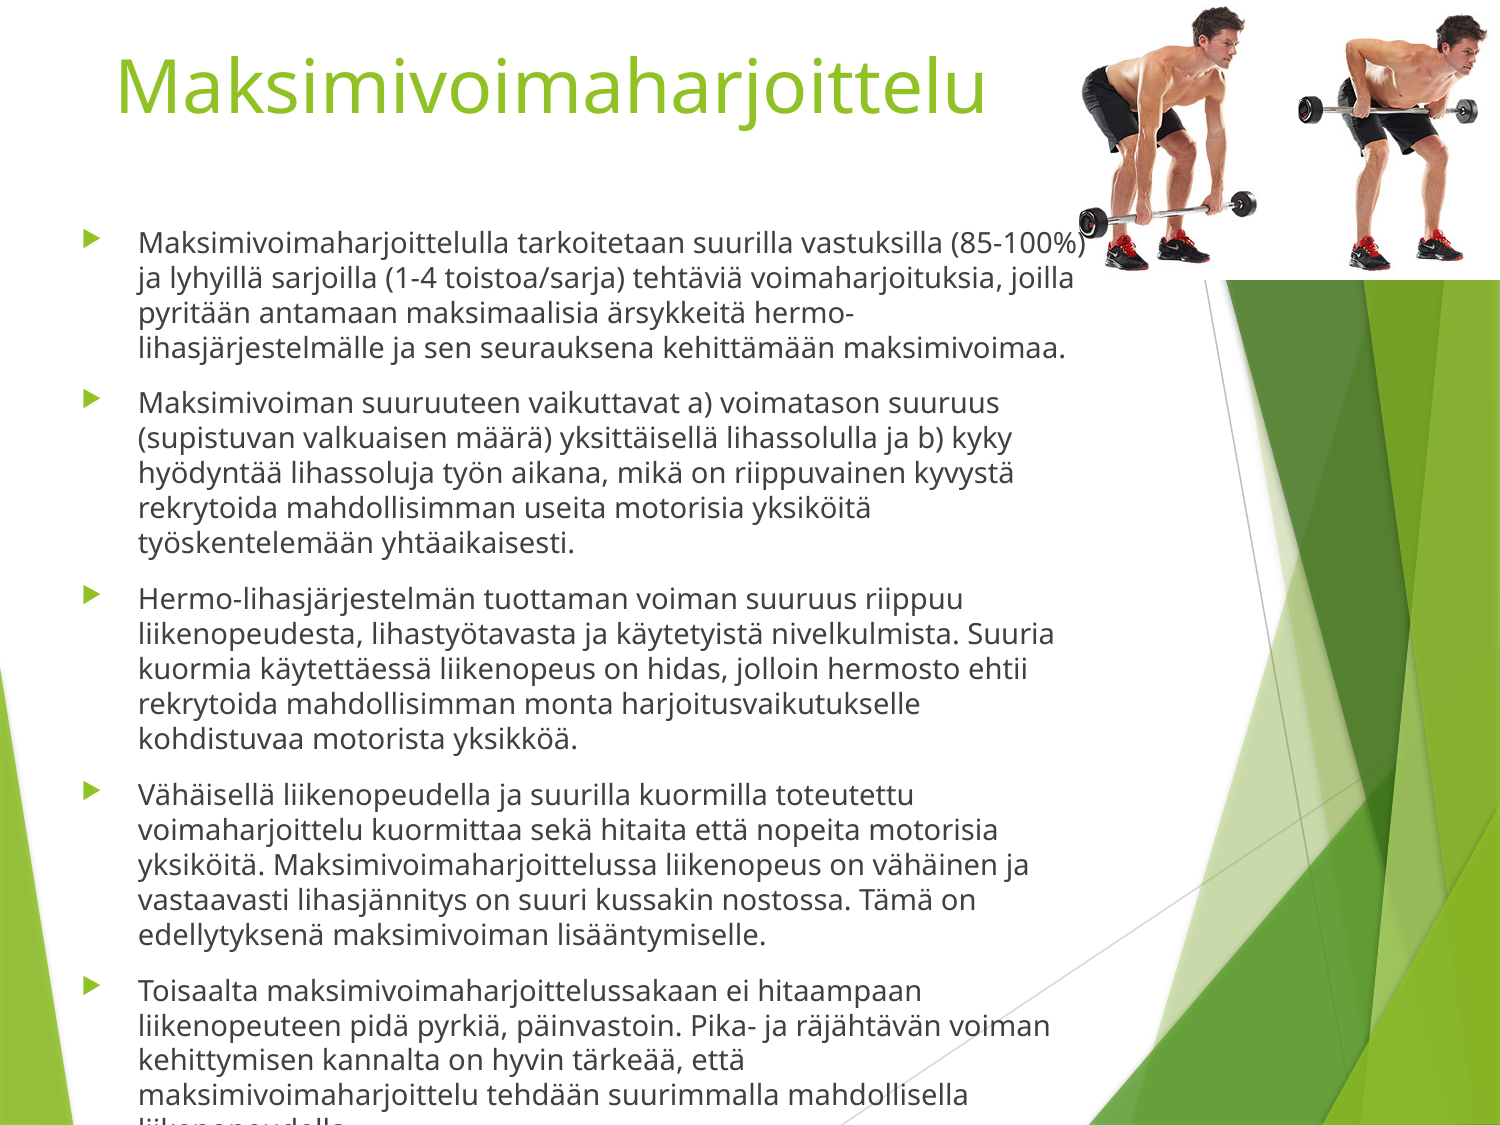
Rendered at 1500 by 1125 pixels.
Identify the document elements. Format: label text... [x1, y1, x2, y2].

list Maksimivoimaharjoittelulla tarkoitetaan suurilla vastuksilla (85-100%) ja lyhyillä sarjoilla (1-4 toistoa/sarja) tehtäviä voimaharjoituksia, joilla pyritään antamaan maksimaalisia ärsykkeitä hermo-lihasjärjestelmälle ja sen seurauksena kehittämään maksimivoimaa. Maksimivoiman suuruuteen vaikuttavat a) voimatason suuruus (supistuvan valkuaisen määrä) yksittäisellä lihassolulla ja b) kyky hyödyntää lihassoluja työn aikana, mikä on riippuvainen kyvystä rekrytoida mahdollisimman useita motorisia yksiköitä työskentelemään yhtäaikaisesti. Hermo-lihasjärjestelmän tuottaman voiman suuruus riippuu liikenopeudesta, lihastyötavasta ja käytetyistä nivelkulmista. Suuria kuormia käytettäessä liikenopeus on hidas, jolloin hermosto ehtii rekrytoida mahdollisimman monta harjoitusvaikutukselle kohdistuvaa motorista yksikköä. Vähäisellä liikenopeudella ja suurilla kuormilla toteutettu voimaharjoittelu kuormittaa sekä hitaita että nopeita motorisia yksiköitä. Maksimivoimaharjoittelussa liikenopeus on vähäinen ja vastaavasti lihasjännitys on suuri kussakin nostossa. Tämä on edellytyksenä maksimivoiman lisääntymiselle. Toisaalta maksimivoimaharjoittelussakaan ei hitaampaan liikenopeuteen pidä pyrkiä, päinvastoin. Pika- ja räjähtävän voiman kehittymisen kannalta on hyvin tärkeää, että maksimivoimaharjoittelu tehdään suurimmalla mahdollisella liikenopeudella. [66, 216, 1108, 992]
title Maksimivoimaharjoittelu [99, 31, 1063, 216]
picture [1068, 0, 1500, 281]
